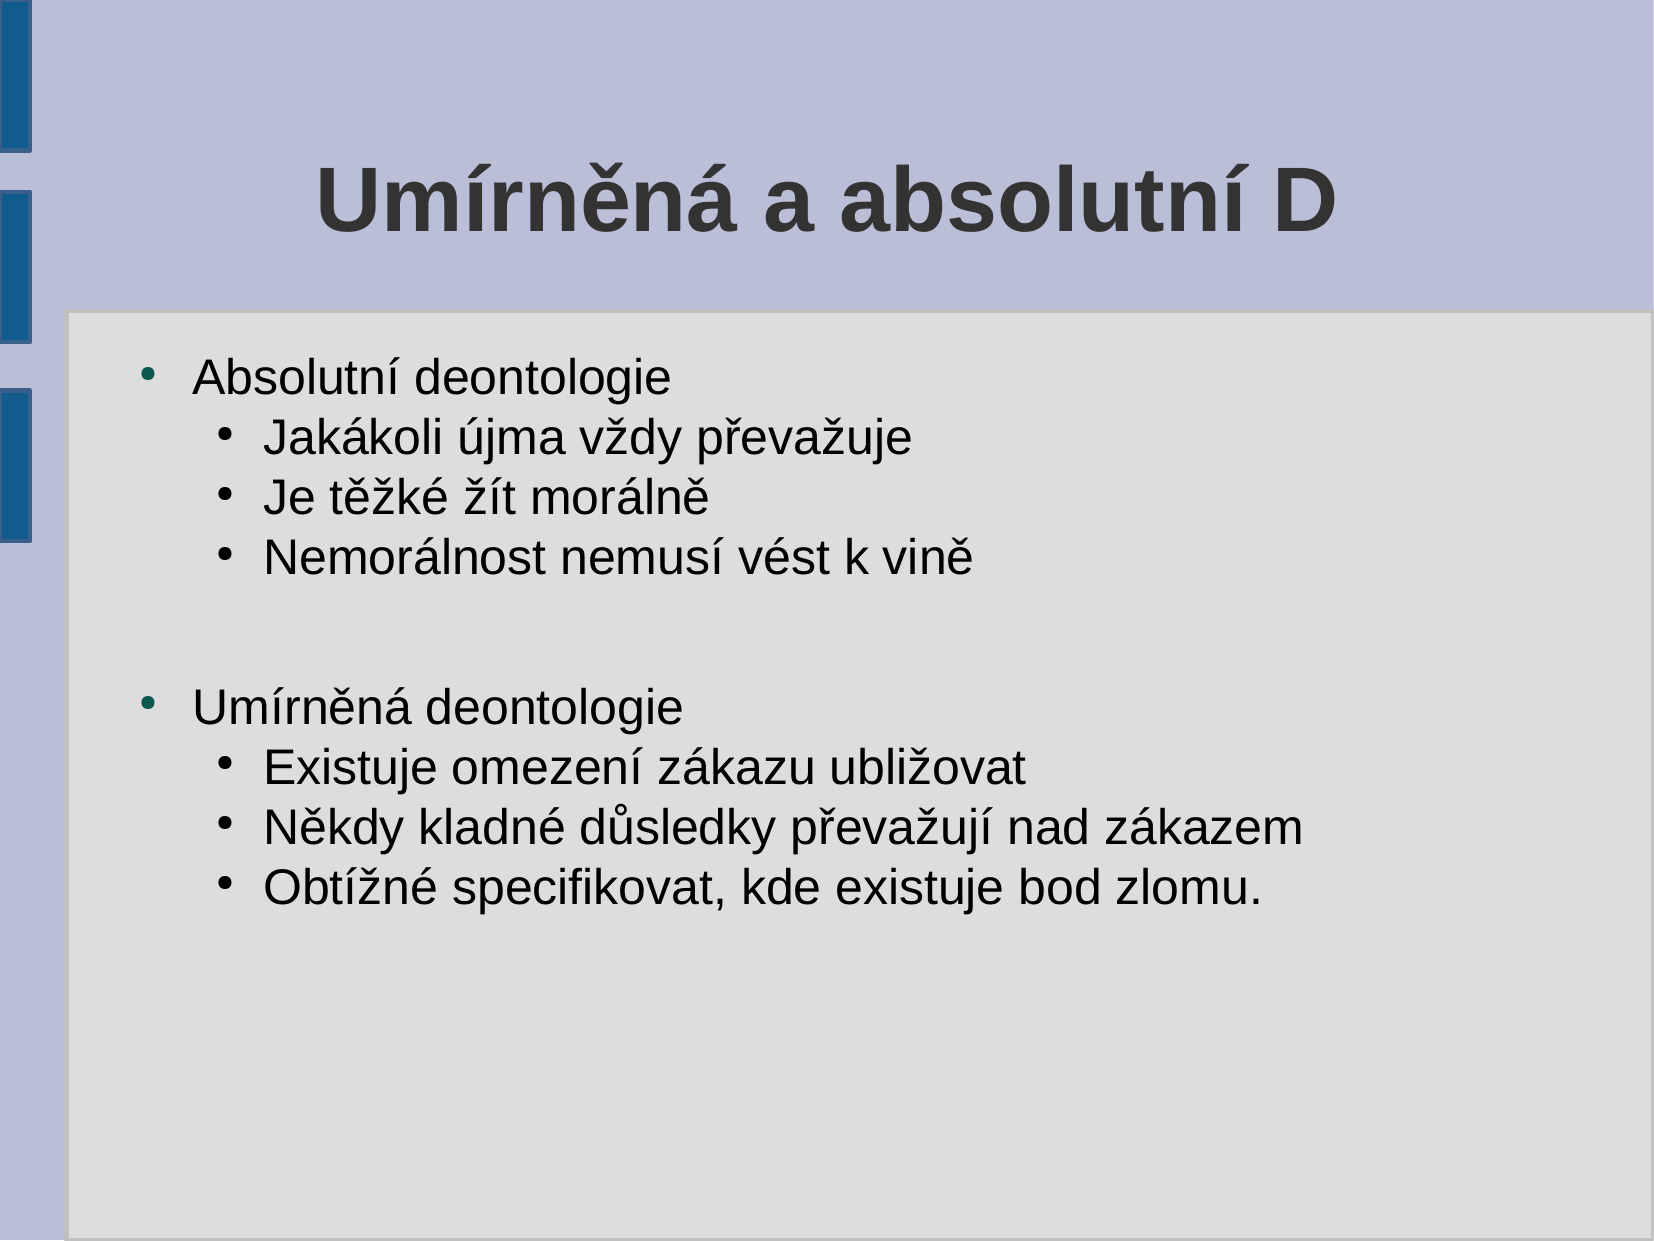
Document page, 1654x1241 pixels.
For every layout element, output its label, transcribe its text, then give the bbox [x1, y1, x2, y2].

title Umírněná a absolutní D [121, 91, 1534, 299]
list Absolutní deontologie Jakákoli újma vždy převažuje Je těžké žít morálně Nemorálnost nemusí vést k vině Umírněná deontologie Existuje omezení zákazu ubližovat Někdy kladné důsledky převažují nad zákazem Obtížné specifikovat, kde existuje bod zlomu. [121, 344, 1534, 1050]
